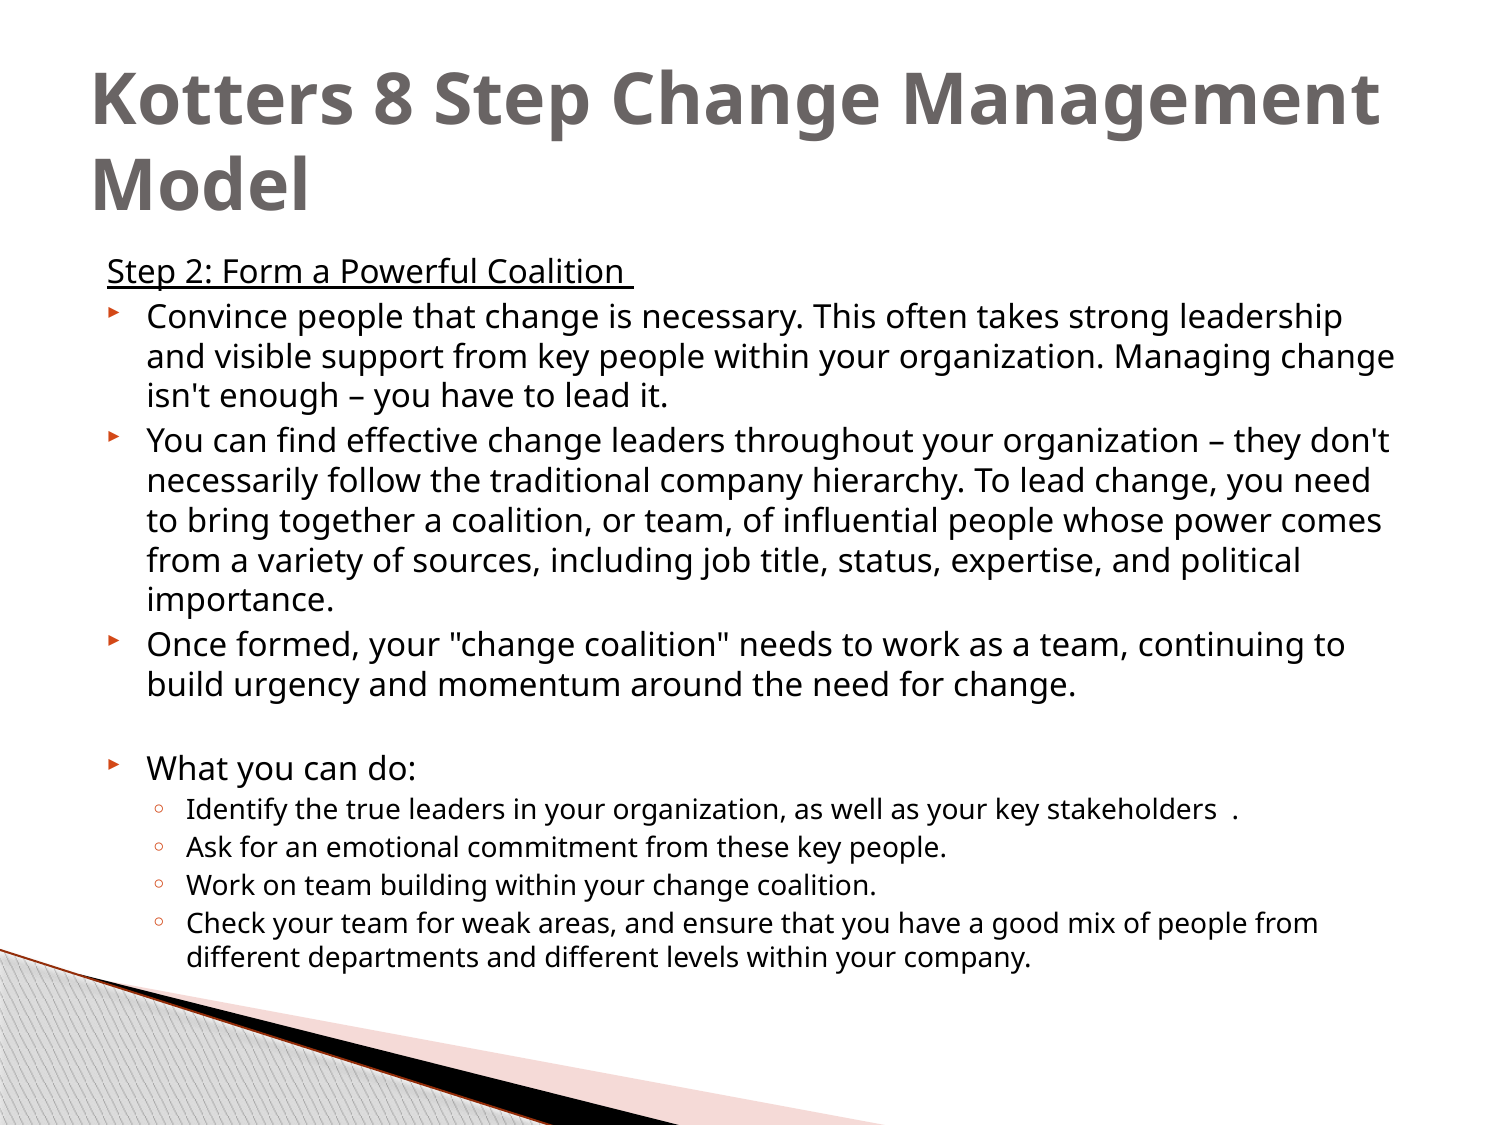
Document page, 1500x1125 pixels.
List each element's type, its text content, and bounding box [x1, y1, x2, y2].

list Step 2: Form a Powerful Coalition Convince people that change is necessary. This often takes strong leadership and visible support from key people within your organization. Managing change isn't enough – you have to lead it. You can find effective change leaders throughout your organization – they don't necessarily follow the traditional company hierarchy. To lead change, you need to bring together a coalition, or team, of influential people whose power comes from a variety of sources, including job title, status, expertise, and political importance. Once formed, your "change coalition" needs to work as a team, continuing to build urgency and momentum around the need for change. What you can do: Identify the true leaders in your organization, as well as your key stakeholders . Ask for an emotional commitment from these key people. Work on team building within your change coalition. Check your team for weak areas, and ensure that you have a good mix of people from different departments and different levels within your company. [75, 243, 1425, 986]
title Kotters 8 Step Change Management Model [75, 45, 1425, 233]
